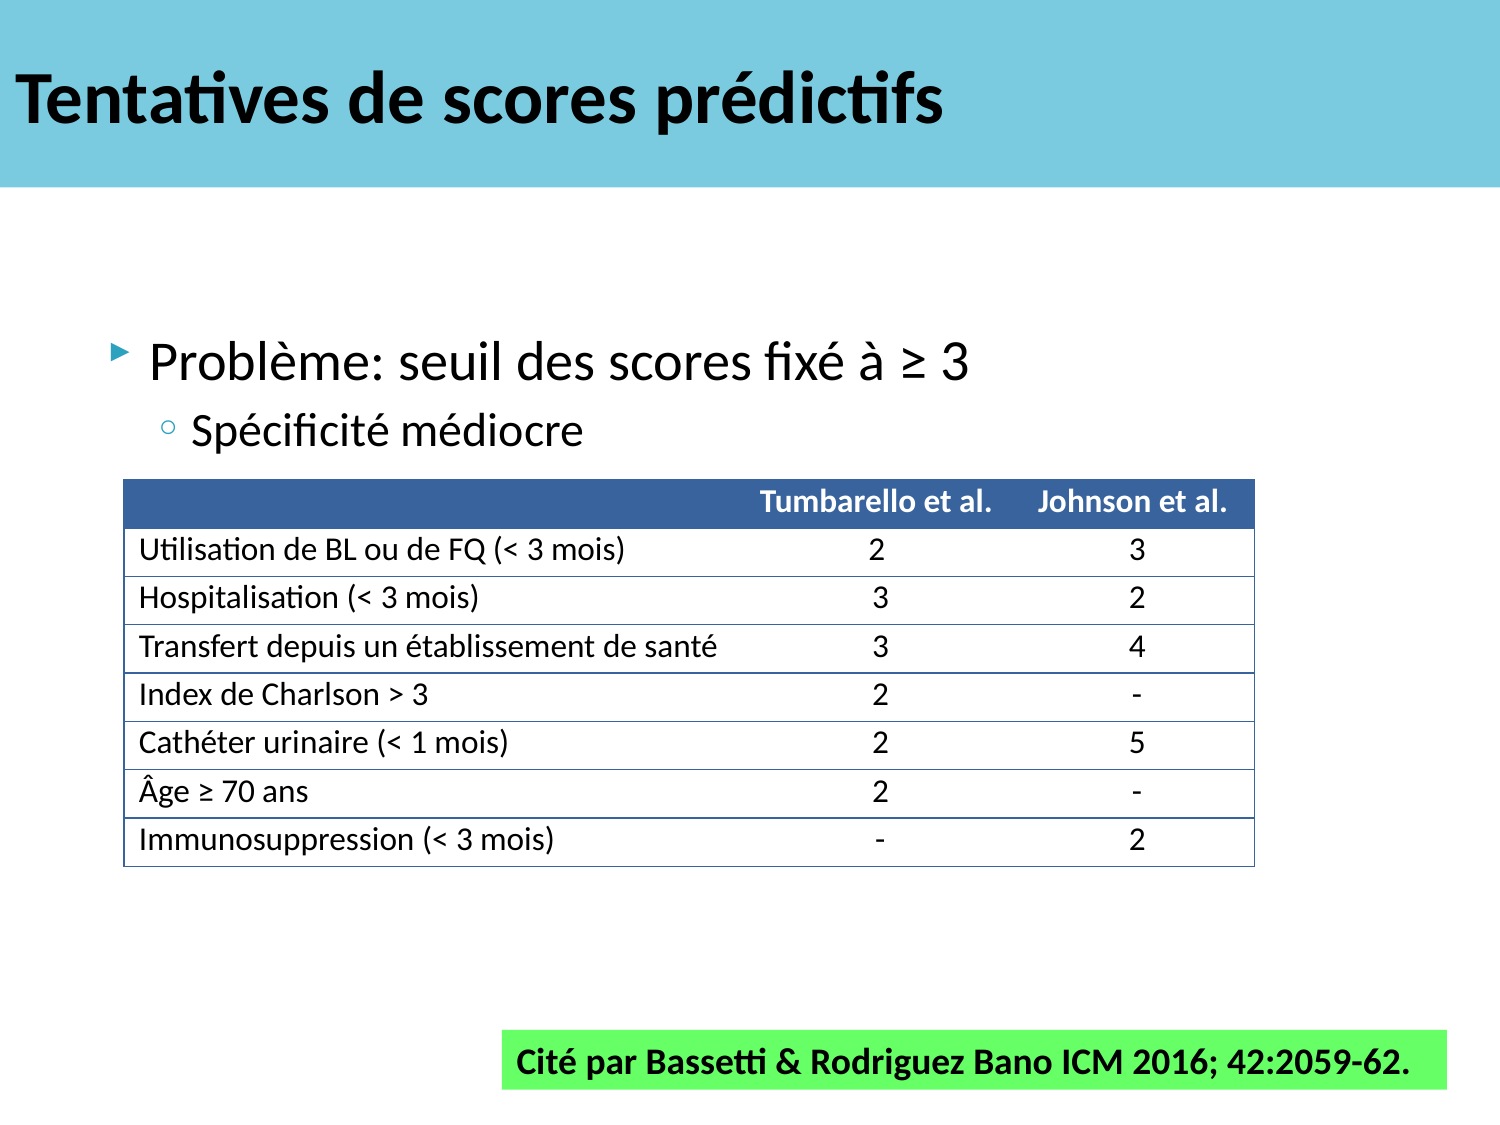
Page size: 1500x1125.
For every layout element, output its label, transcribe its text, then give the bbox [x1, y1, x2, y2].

table_cell 2 [741, 674, 1019, 721]
table_cell Cathéter urinaire (< 1 mois) [125, 722, 741, 769]
table_cell Utilisation de BL ou de FQ (< 3 mois) [125, 529, 741, 576]
table_cell 2 [741, 529, 1019, 576]
table_cell 4 [1019, 625, 1254, 672]
table_cell Index de Charlson > 3 [125, 674, 741, 721]
table_cell 3 [741, 625, 1019, 672]
table_cell 5 [1019, 722, 1254, 769]
text_box Cité par Bassetti & Rodriguez Bano ICM 2016; 42:2059-62. [501, 1029, 1447, 1090]
table_cell Immunosuppression (< 3 mois) [125, 819, 741, 866]
table_cell - [1019, 770, 1254, 817]
list Problème: seuil des scores fixé à ≥ 3 Spécificité médiocre [75, 314, 1425, 986]
table_cell 2 [1019, 577, 1254, 624]
table_cell Âge ≥ 70 ans [125, 770, 741, 817]
table_cell Transfert depuis un établissement de santé [125, 625, 741, 672]
table_cell - [1019, 674, 1254, 721]
table_cell - [741, 819, 1019, 866]
table_cell 3 [741, 577, 1019, 624]
table_header Johnson et al. [1019, 480, 1254, 527]
title Tentatives de scores prédictifs [0, 0, 1500, 188]
table_header Tumbarello et al. [741, 480, 1019, 527]
table_cell 2 [1019, 819, 1254, 866]
table_cell 2 [741, 770, 1019, 817]
table_cell Hospitalisation (< 3 mois) [125, 577, 741, 624]
table_cell 3 [1019, 529, 1254, 576]
table_cell 2 [741, 722, 1019, 769]
table_header [125, 480, 741, 527]
